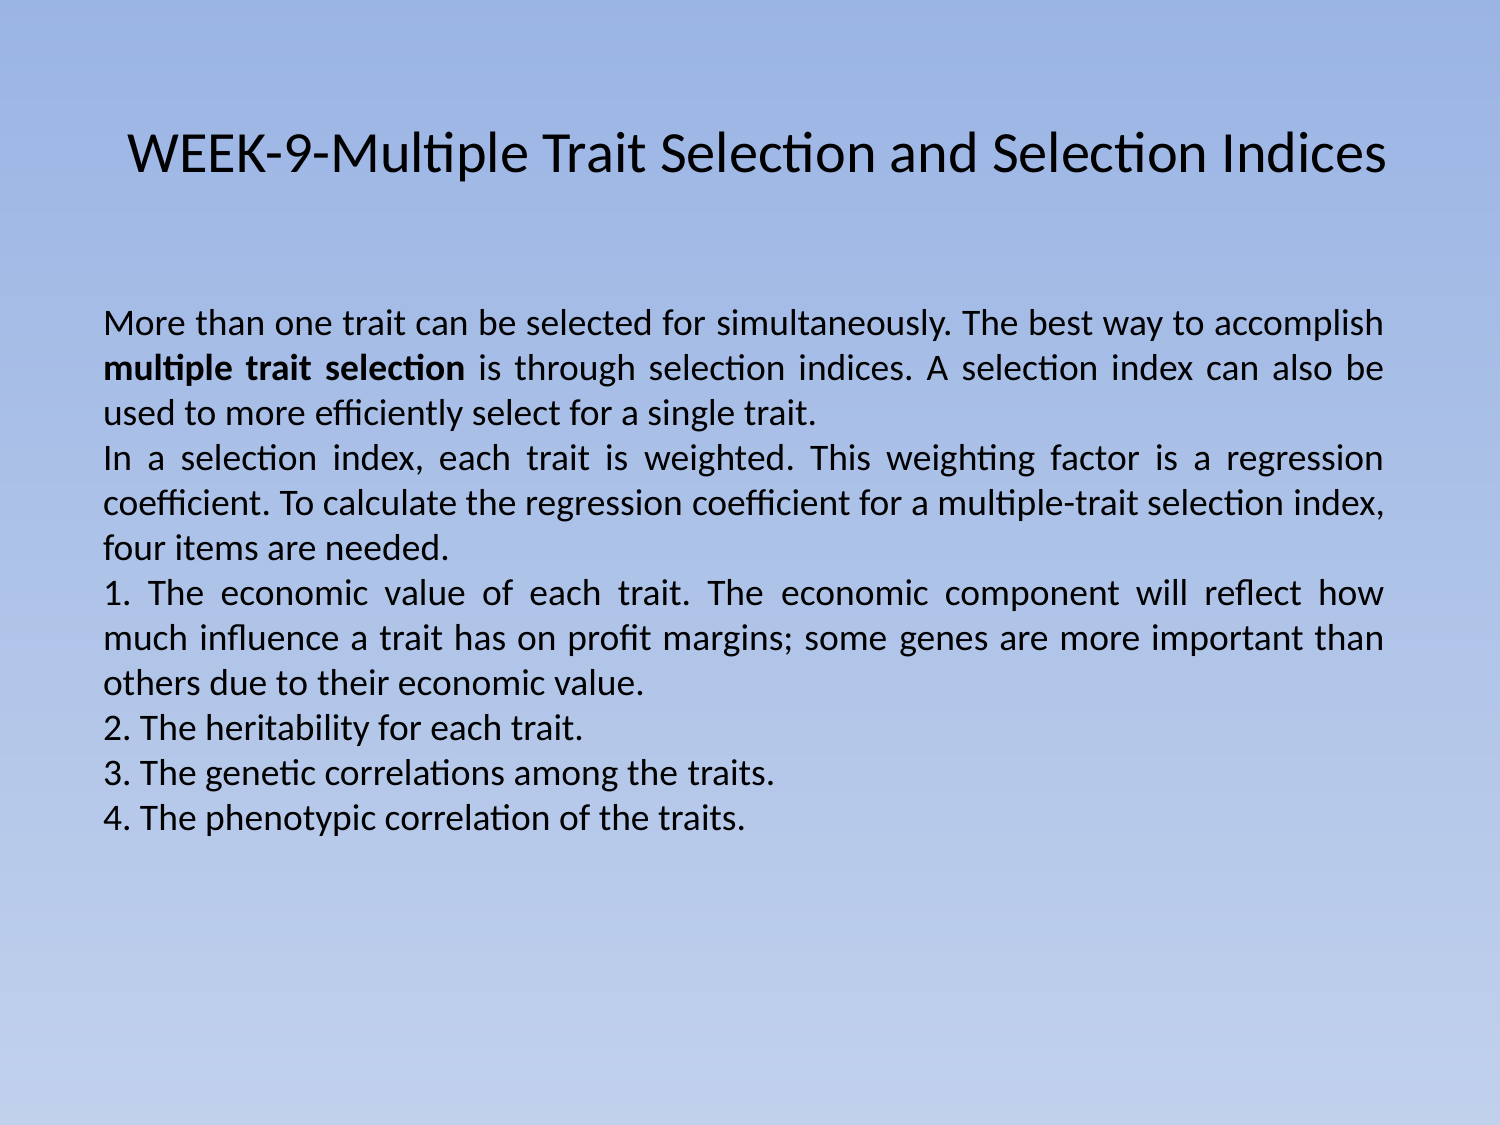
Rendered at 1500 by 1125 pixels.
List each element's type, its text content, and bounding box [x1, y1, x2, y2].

title WEEK-9-Multiple Trait Selection and Selection Indices [112, 78, 1412, 220]
text_box More than one trait can be selected for simultaneously. The best way to accomplish multiple trait selection is through selection indices. A selection index can also be used to more efficiently select for a single trait. In a selection index, each trait is weighted. This weighting factor is a regression coefficient. To calculate the regression coefficient for a multiple-trait selection index, four items are needed. 1. The economic value of each trait. The economic component will reflect how much influence a trait has on profit margins; some genes are more important than others due to their economic value. 2. The heritability for each trait. 3. The genetic correlations among the traits. 4. The phenotypic correlation of the traits. [88, 290, 1400, 846]
